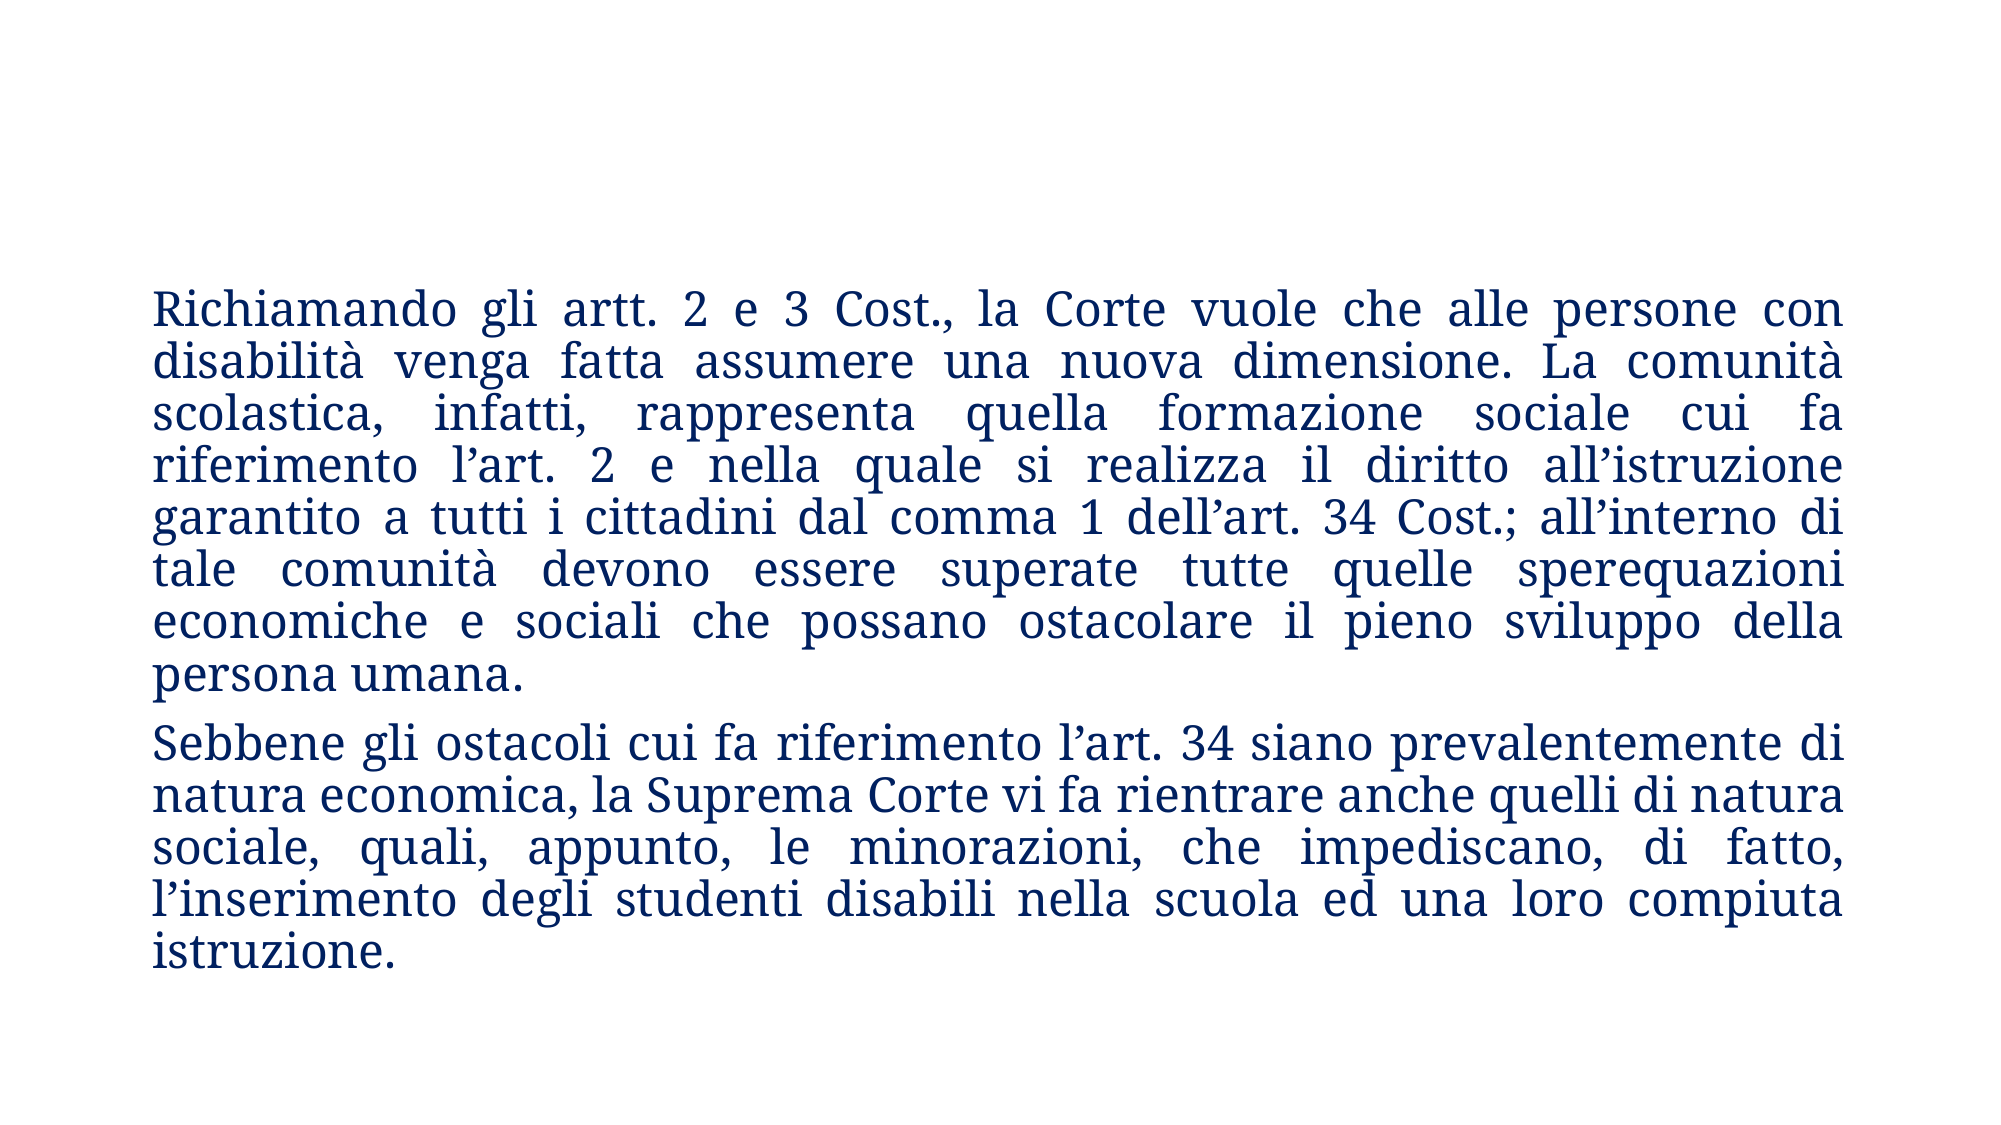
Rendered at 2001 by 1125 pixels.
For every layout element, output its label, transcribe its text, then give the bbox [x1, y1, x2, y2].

list Richiamando gli artt. 2 e 3 Cost., la Corte vuole che alle persone con disabilità venga fatta assumere una nuova dimensione. La comunità scolastica, infatti, rappresenta quella formazione sociale cui fa riferimento l’art. 2 e nella quale si realizza il diritto all’istruzione garantito a tutti i cittadini dal comma 1 dell’art. 34 Cost.; all’interno di tale comunità devono essere superate tutte quelle sperequazioni economiche e sociali che possano ostacolare il pieno sviluppo della persona umana. Sebbene gli ostacoli cui fa riferimento l’art. 34 siano prevalentemente di natura economica, la Suprema Corte vi fa rientrare anche quelli di natura sociale, quali, appunto, le minorazioni, che impediscano, di fatto, l’inserimento degli studenti disabili nella scuola ed una loro compiuta istruzione. [137, 277, 1863, 992]
